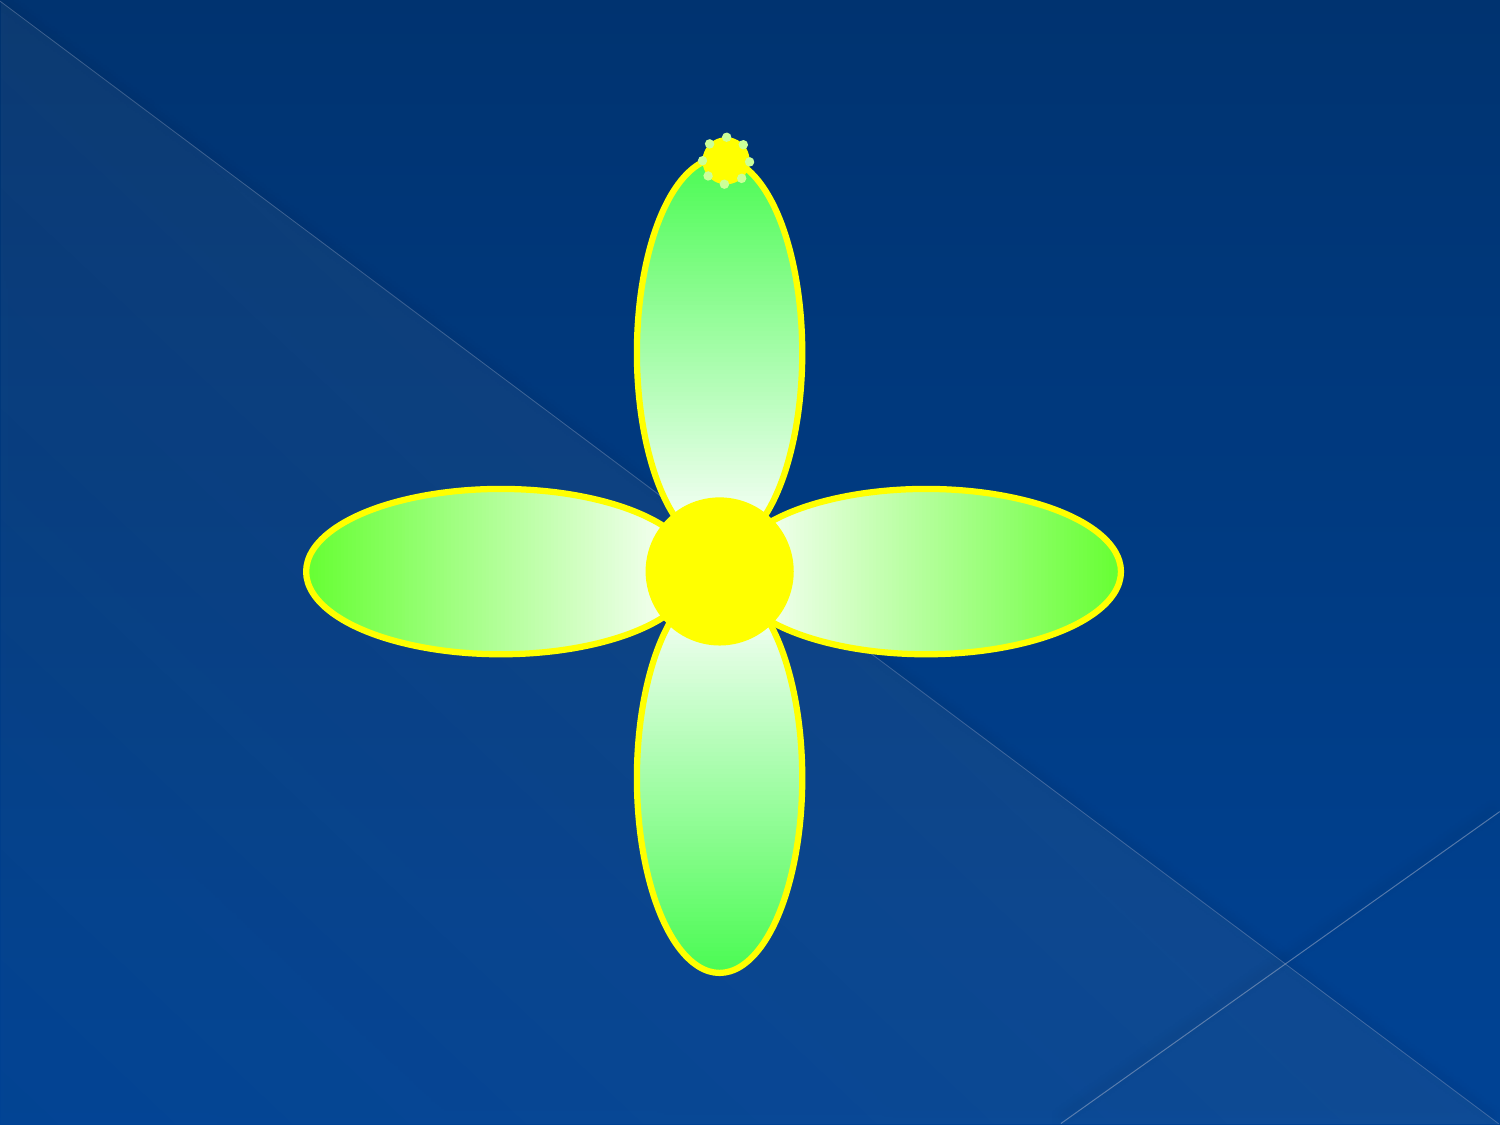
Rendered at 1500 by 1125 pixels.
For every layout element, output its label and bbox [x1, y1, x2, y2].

text_box [305, 157, 1122, 974]
text_box [708, 137, 744, 145]
